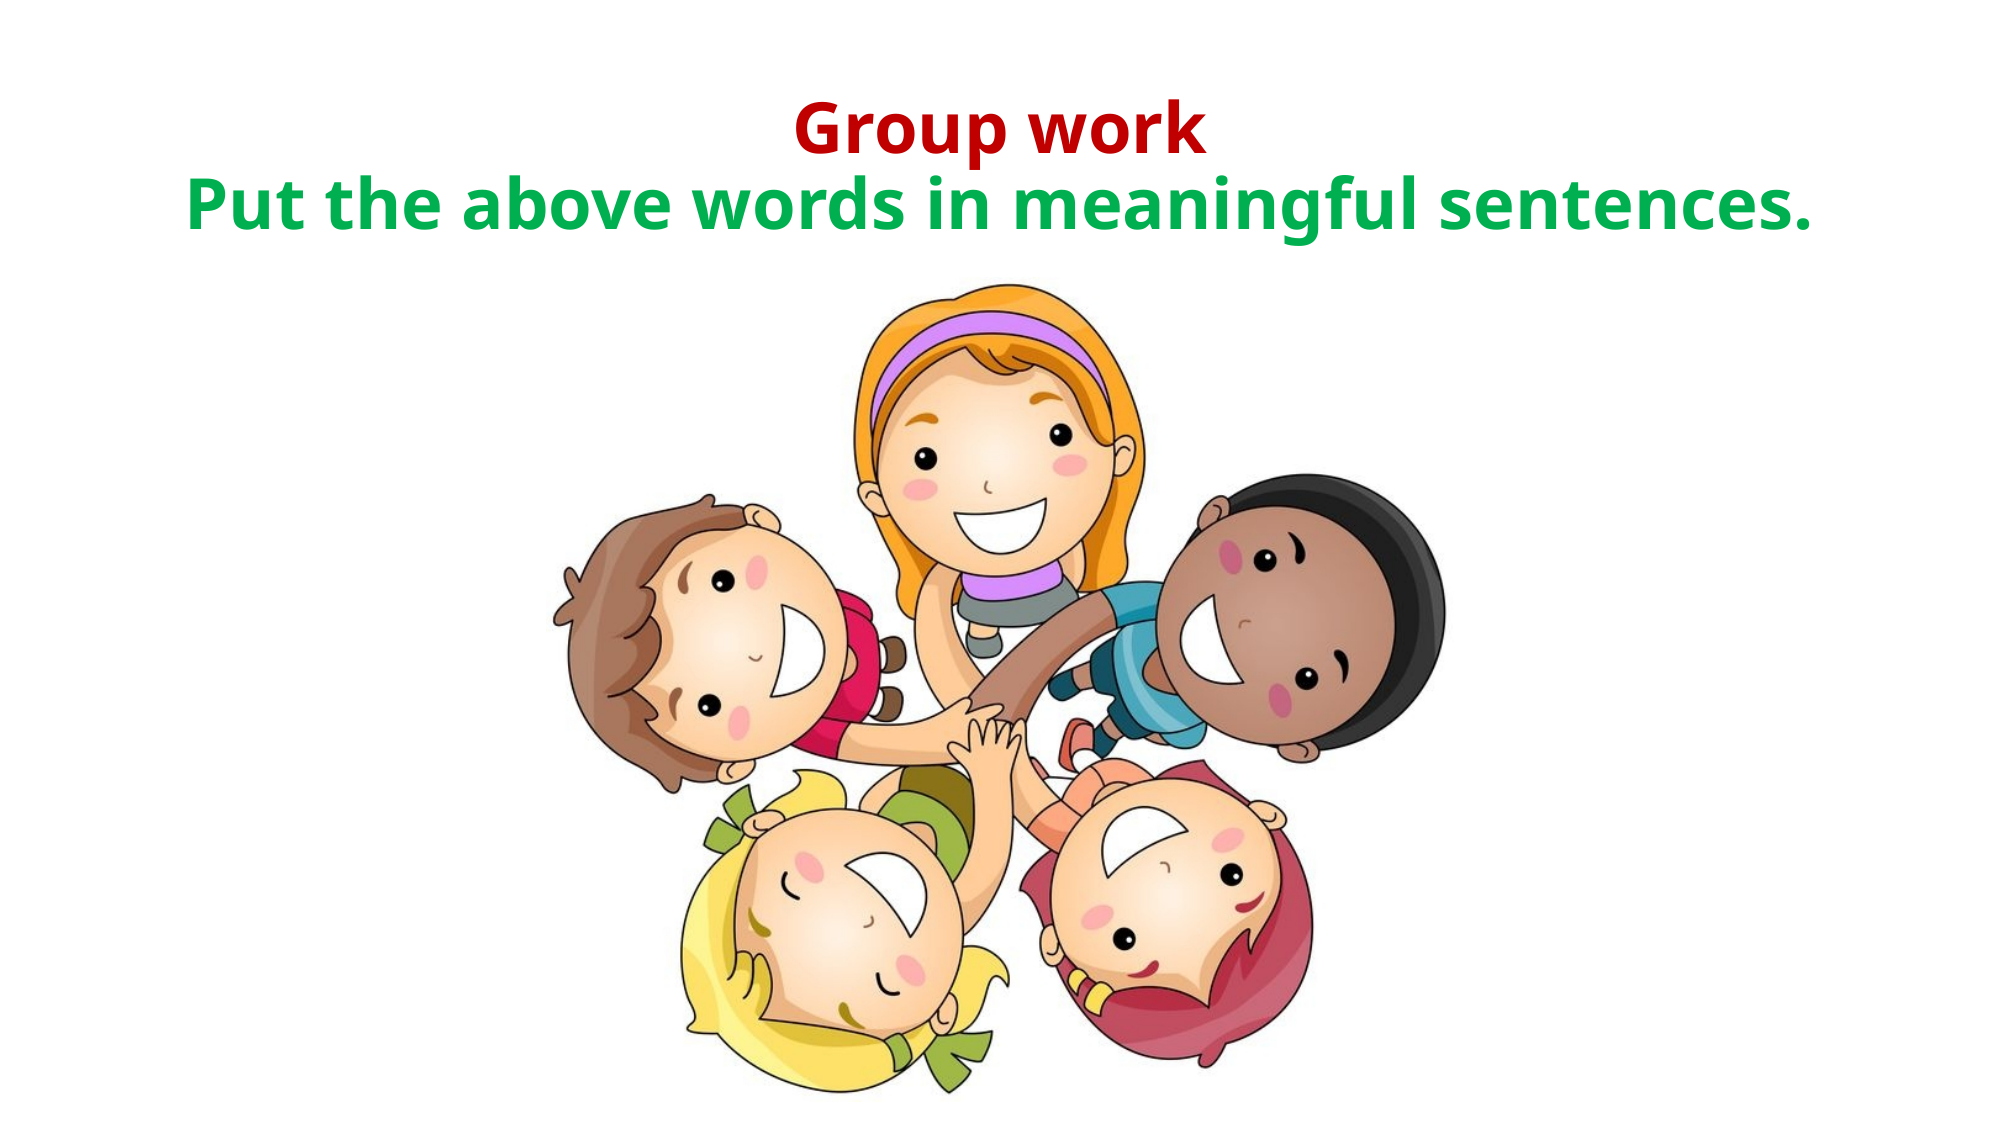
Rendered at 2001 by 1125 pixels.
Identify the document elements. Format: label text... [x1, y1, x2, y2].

picture [546, 277, 1454, 1102]
title Group work Put the above words in meaningful sentences. [137, 59, 1863, 278]
